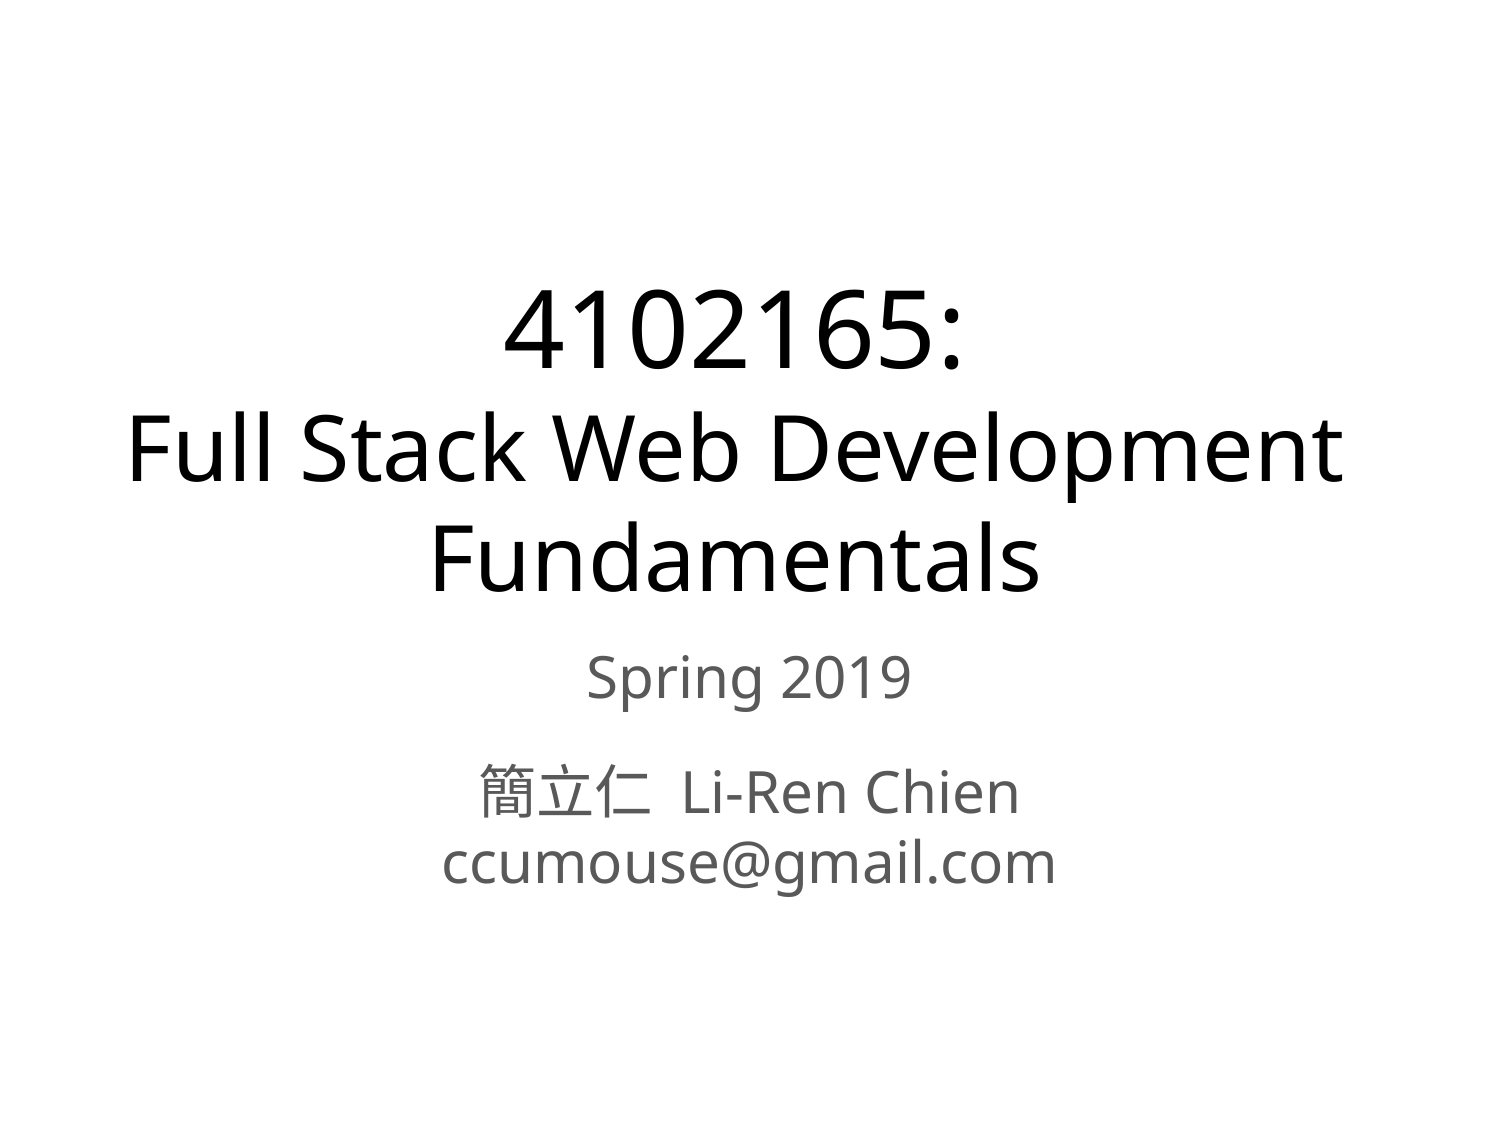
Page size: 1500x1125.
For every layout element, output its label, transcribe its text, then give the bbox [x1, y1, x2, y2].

text_box 4102165: Full Stack Web Development Fundamentals [36, 176, 1434, 625]
text_box Spring 2019 簡立仁 Li-Ren Chien ccumouse@gmail.com [51, 625, 1449, 949]
